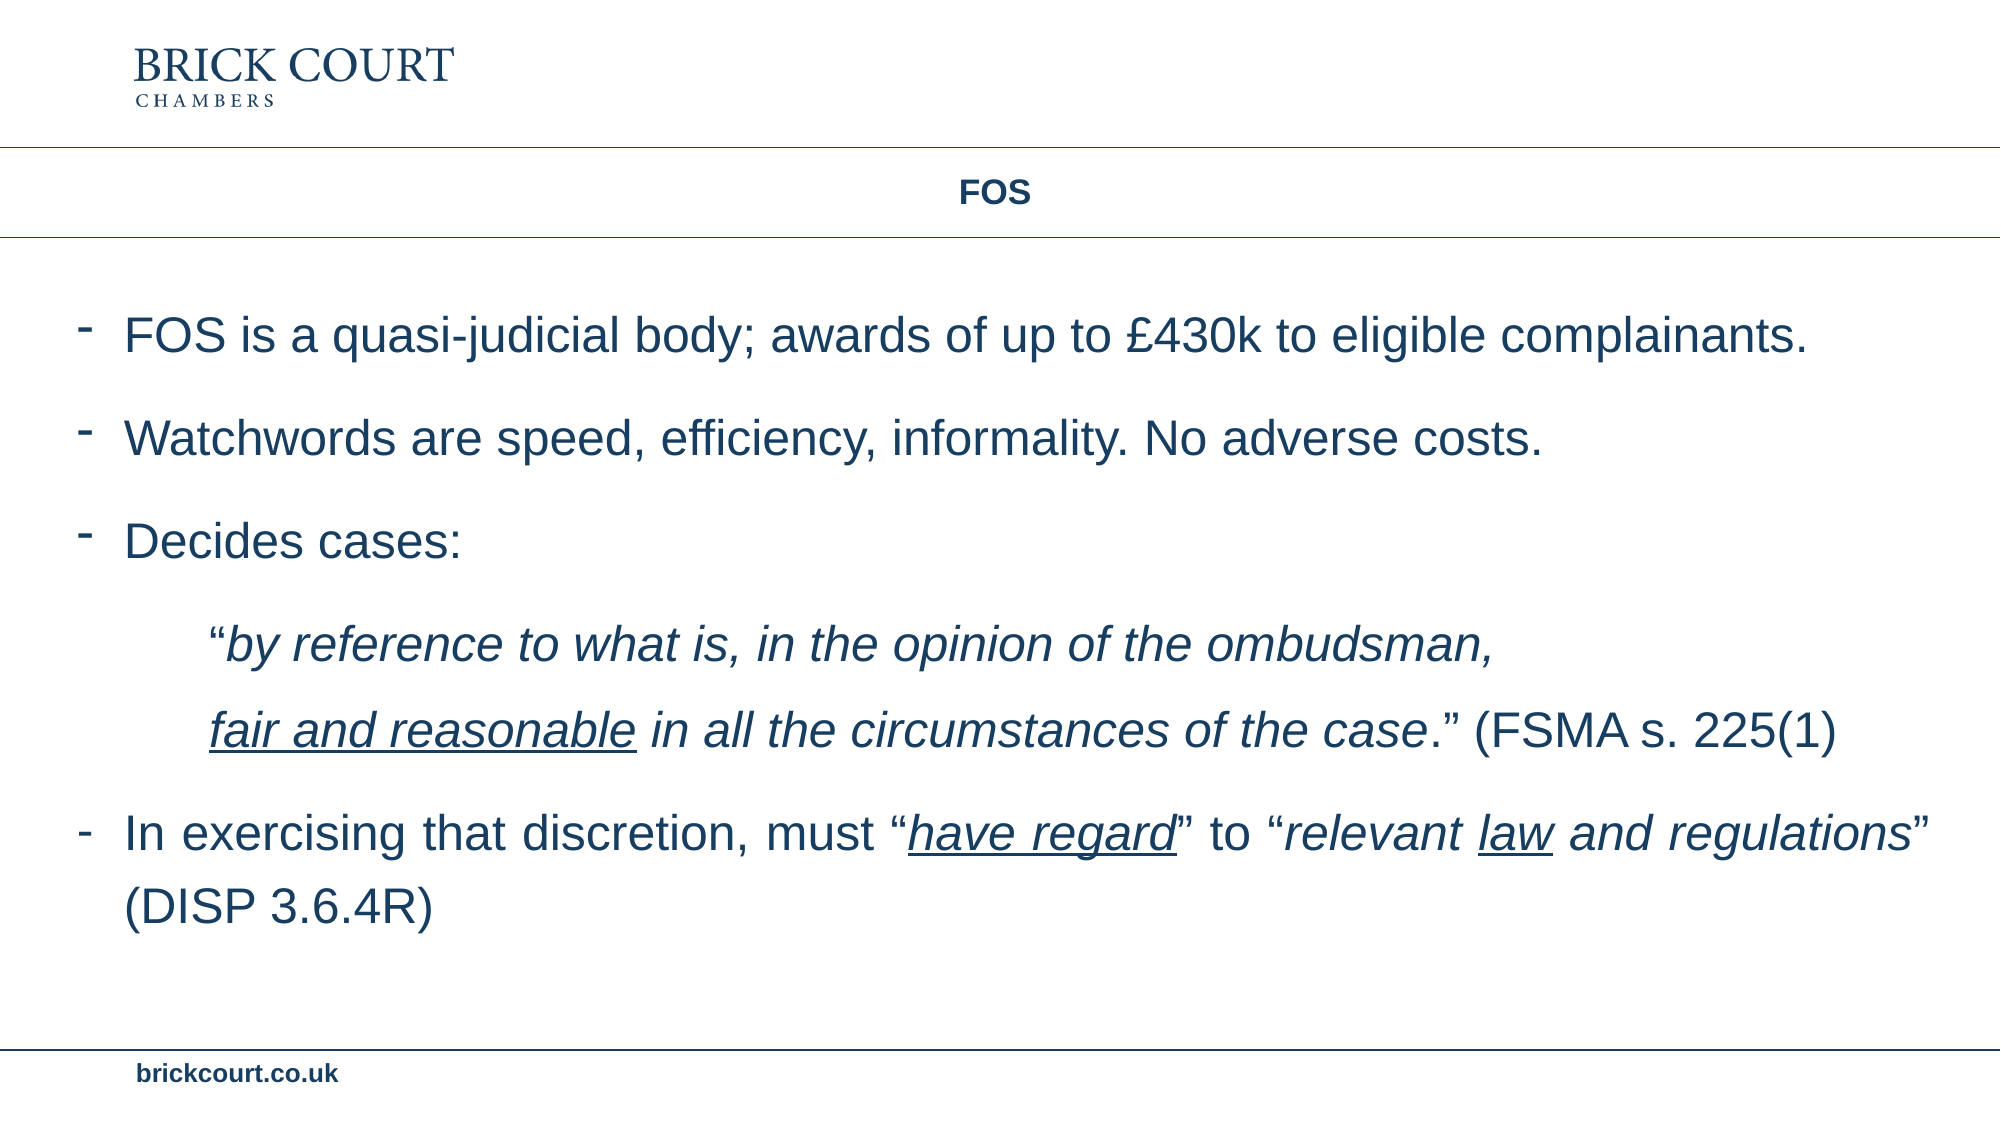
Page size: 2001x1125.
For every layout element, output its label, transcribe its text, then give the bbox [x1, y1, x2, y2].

picture [134, 47, 454, 107]
title FOS [134, 152, 1866, 233]
list FOS is a quasi-judicial body; awards of up to £430k to eligible complainants. Watchwords are speed, efficiency, informality. No adverse costs. Decides cases: “by reference to what is, in the opinion of the ombudsman, fair and reasonable in all the circumstances of the case.” (FSMA s. 225(1) In exercising that discretion, must “have regard” to “relevant law and regulations” (DISP 3.6.4R) [61, 290, 1945, 994]
